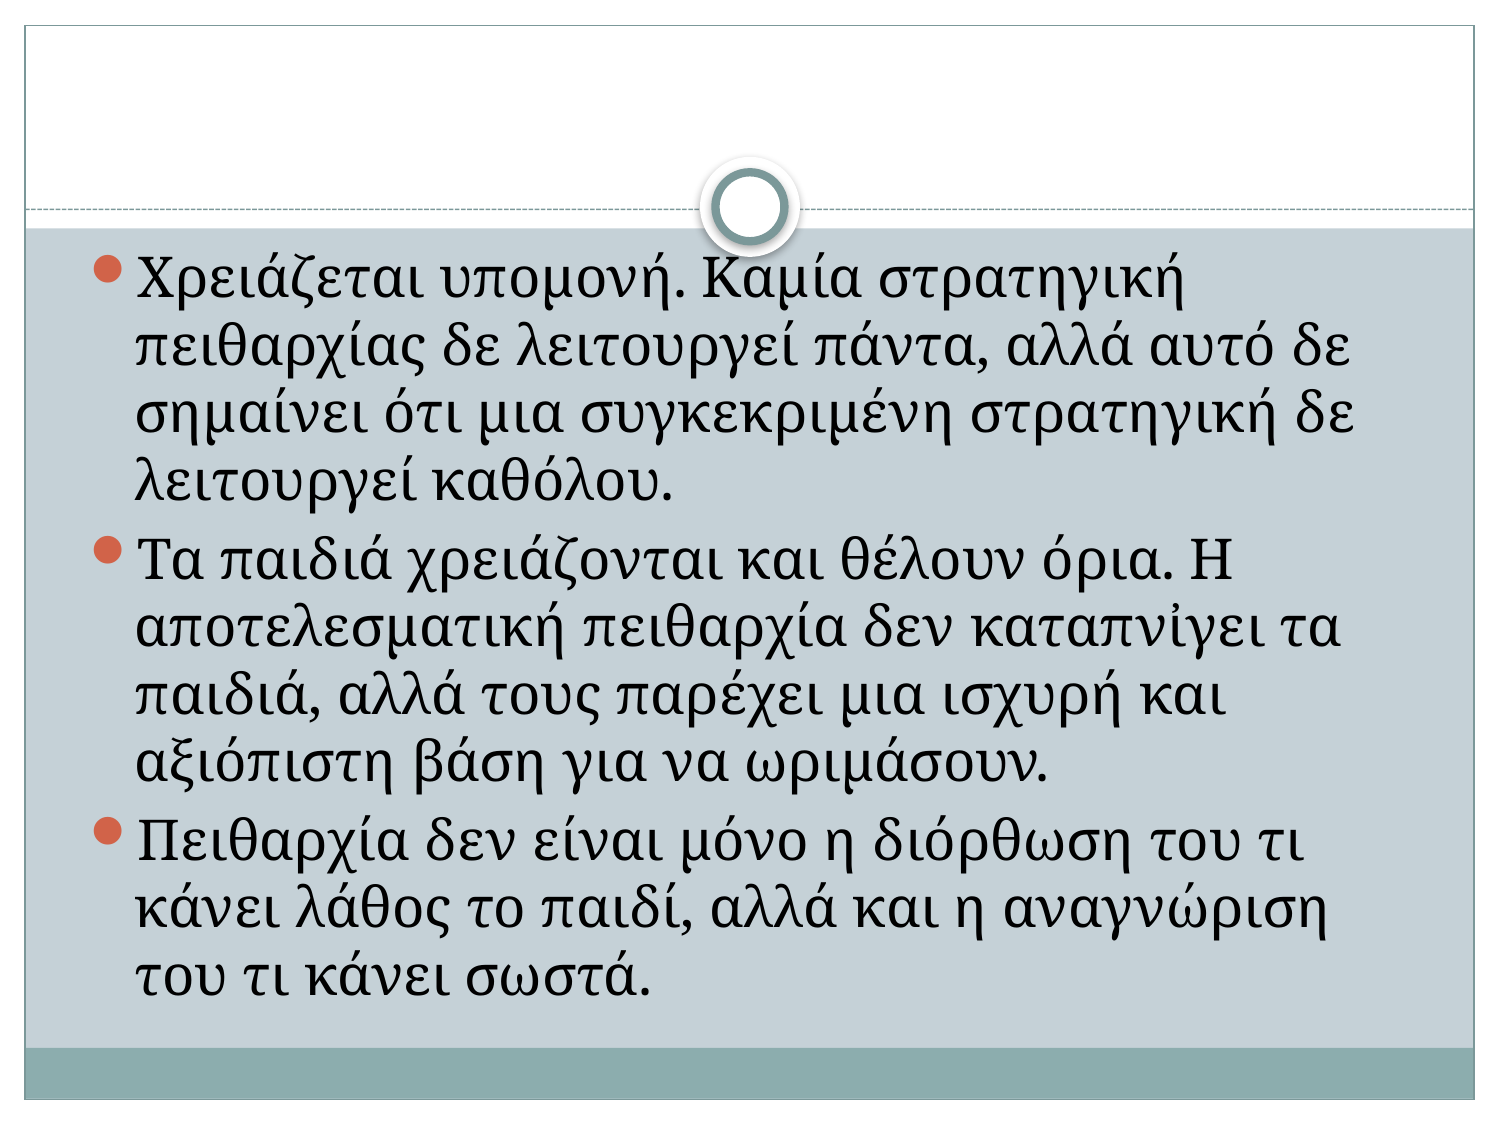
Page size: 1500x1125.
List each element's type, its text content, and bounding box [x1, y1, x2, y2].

list Χρειάζεται υπομονή. Καμία στρατηγική πειθαρχίας δε λειτουργεί πάντα, αλλά αυτό δε σημαίνει ότι μια συγκεκριμένη στρατηγική δε λειτουργεί καθόλου. Τα παιδιά χρειάζονται και θέλουν όρια. Η αποτελεσματική πειθαρχία δεν καταπνἰγει τα παιδιά, αλλά τους παρέχει μια ισχυρή και αξιόπιστη βάση για να ωριμάσουν. Πειθαρχία δεν είναι μόνο η διόρθωση του τι κάνει λάθος το παιδί, αλλά και η αναγνώριση του τι κάνει σωστά. [75, 234, 1425, 1037]
